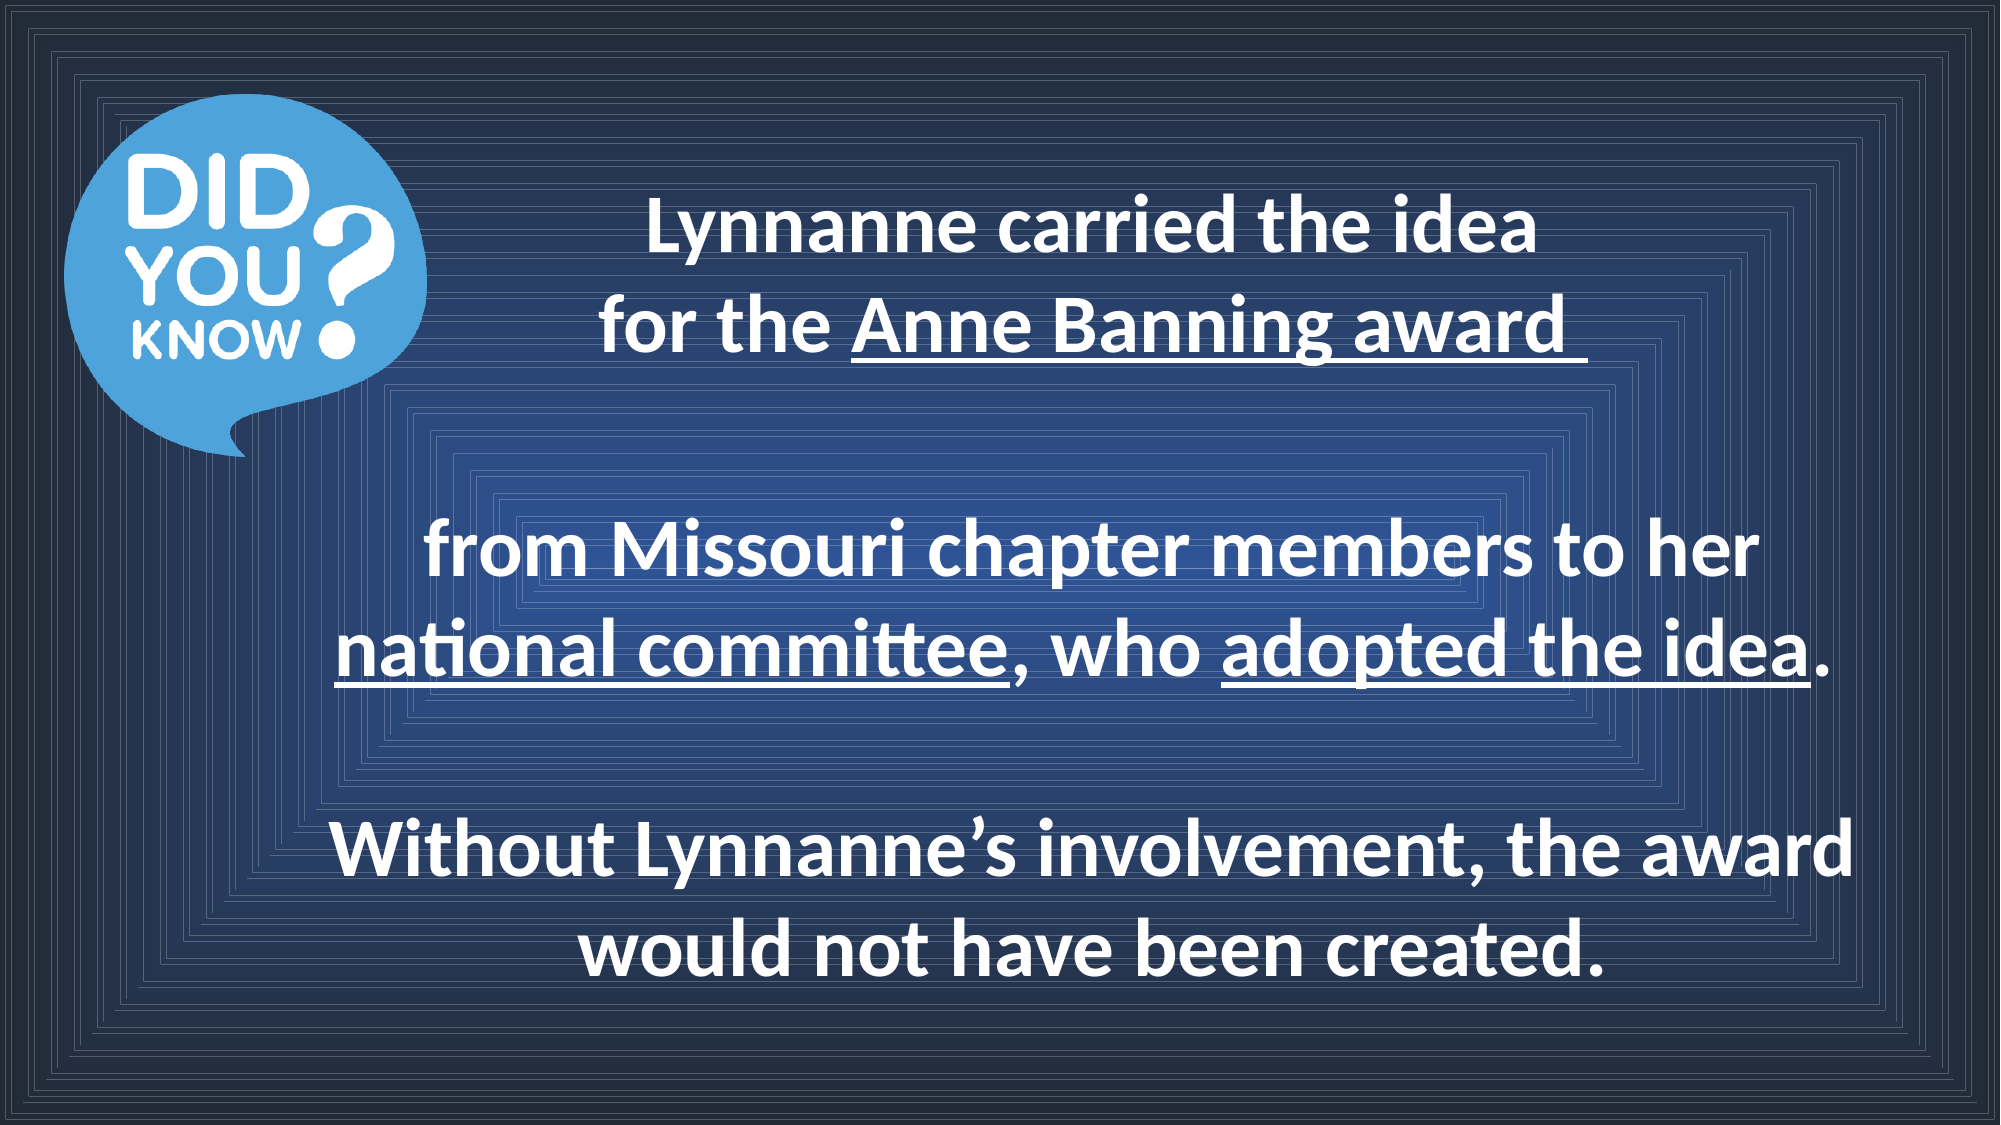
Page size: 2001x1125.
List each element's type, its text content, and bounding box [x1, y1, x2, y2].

text_box Lynnanne carried the idea for the Anne Banning award [576, 161, 1610, 377]
picture [59, 91, 430, 461]
text_box from Missouri chapter members to her national committee, who adopted the idea. Without Lynnanne’s involvement, the award would not have been created. [267, 486, 1919, 1001]
